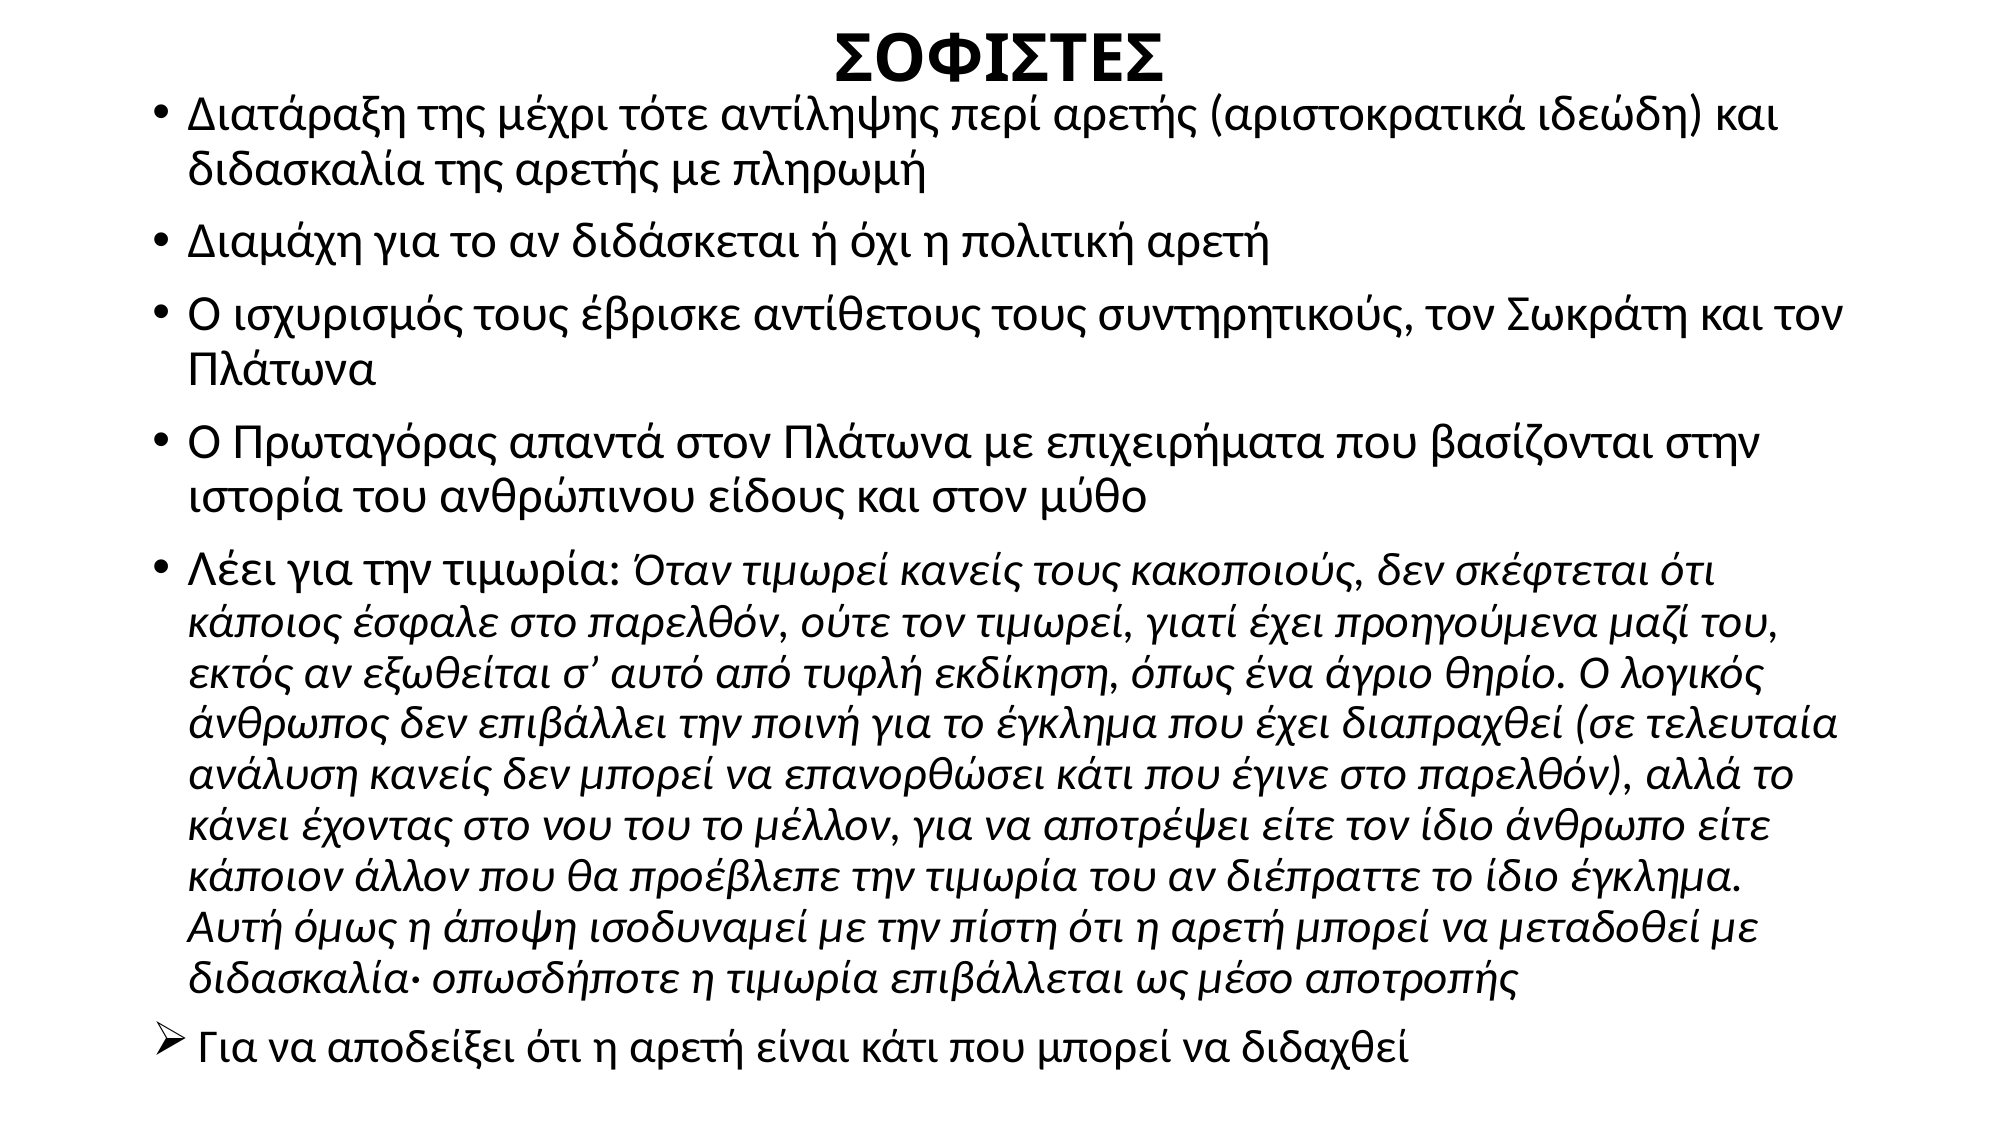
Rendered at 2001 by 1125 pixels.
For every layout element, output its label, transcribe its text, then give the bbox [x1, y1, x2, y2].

title ΣΟΦΙΣΤΕΣ [137, 0, 1863, 79]
list Διατάραξη της μέχρι τότε αντίληψης περί αρετής (αριστοκρατικά ιδεώδη) και διδασκαλία της αρετής με πληρωμή Διαμάχη για το αν διδάσκεται ή όχι η πολιτική αρετή Ο ισχυρισμός τους έβρισκε αντίθετους τους συντηρητικούς, τον Σωκράτη και τον Πλάτωνα Ο Πρωταγόρας απαντά στον Πλάτωνα με επιχειρήματα που βασίζονται στην ιστορία του ανθρώπινου είδους και στον μύθο Λέει για την τιμωρία: Όταν τιμωρεί κανείς τους κακοποιούς, δεν σκέφτεται ότι κάποιος έσφαλε στο παρελθόν, ούτε τον τιμωρεί, γιατί έχει προηγούμενα μαζί του, εκτός αν εξωθείται σ’ αυτό από τυφλή εκδίκηση, όπως ένα άγριο θηρίο. O λογικός άνθρωπος δεν επιβάλλει την ποινή για το έγκλημα που έχει διαπραχθεί (σε τελευταία ανάλυση κανείς δεν μπορεί να επανορθώσει κάτι που έγινε στο παρελθόν), αλλά το κάνει έχοντας στο νου του το μέλλον, για να αποτρέψει είτε τον ίδιο άνθρωπο είτε κάποιον άλλον που θα προέβλεπε την τιμωρία του αν διέπραττε το ίδιο έγκλημα. Aυτή όμως η άποψη ισοδυναμεί με την πίστη ότι η αρετή μπορεί να μεταδοθεί με διδασκαλία· οπωσδήποτε η τιμωρία επιβάλλεται ως μέσο αποτροπής Για να αποδείξει ότι η αρετή είναι κάτι που μπορεί να διδαχθεί [137, 79, 1863, 1103]
